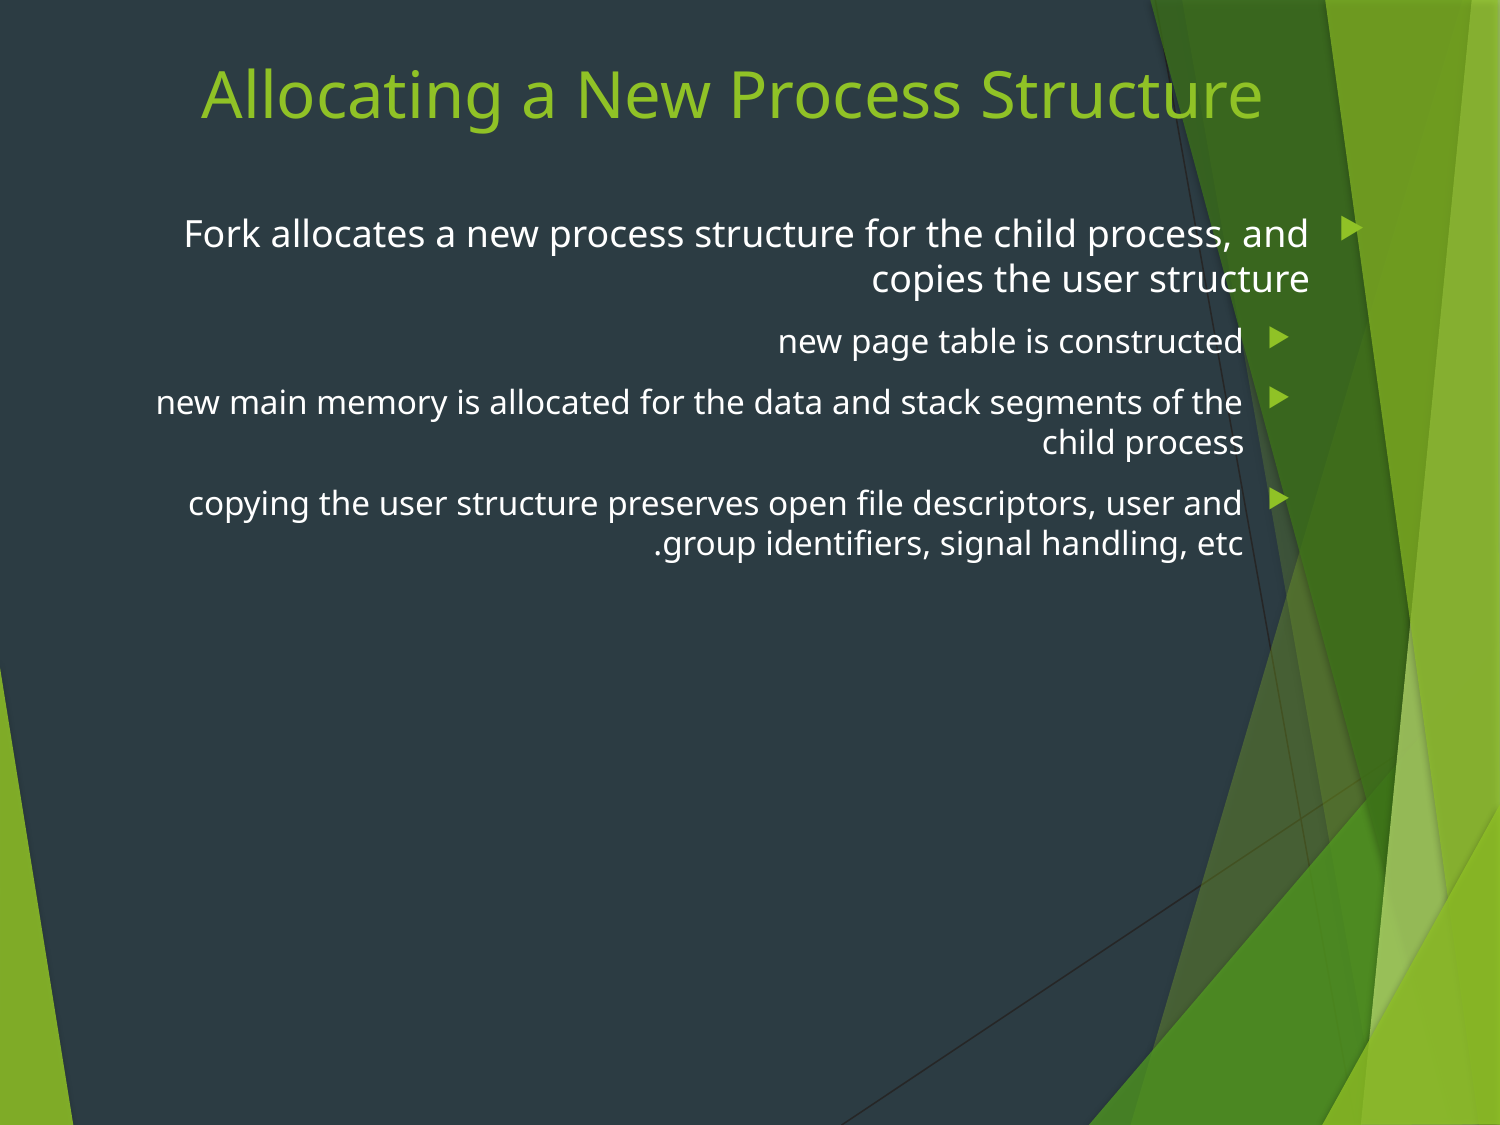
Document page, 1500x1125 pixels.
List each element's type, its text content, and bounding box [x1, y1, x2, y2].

list Fork allocates a new process structure for the child process, and copies the user structure new page table is constructed new main memory is allocated for the data and stack segments of the child process copying the user structure preserves open file descriptors, user and group identifiers, signal handling, etc. [132, 202, 1382, 946]
title Allocating a New Process Structure [186, 45, 1425, 141]
